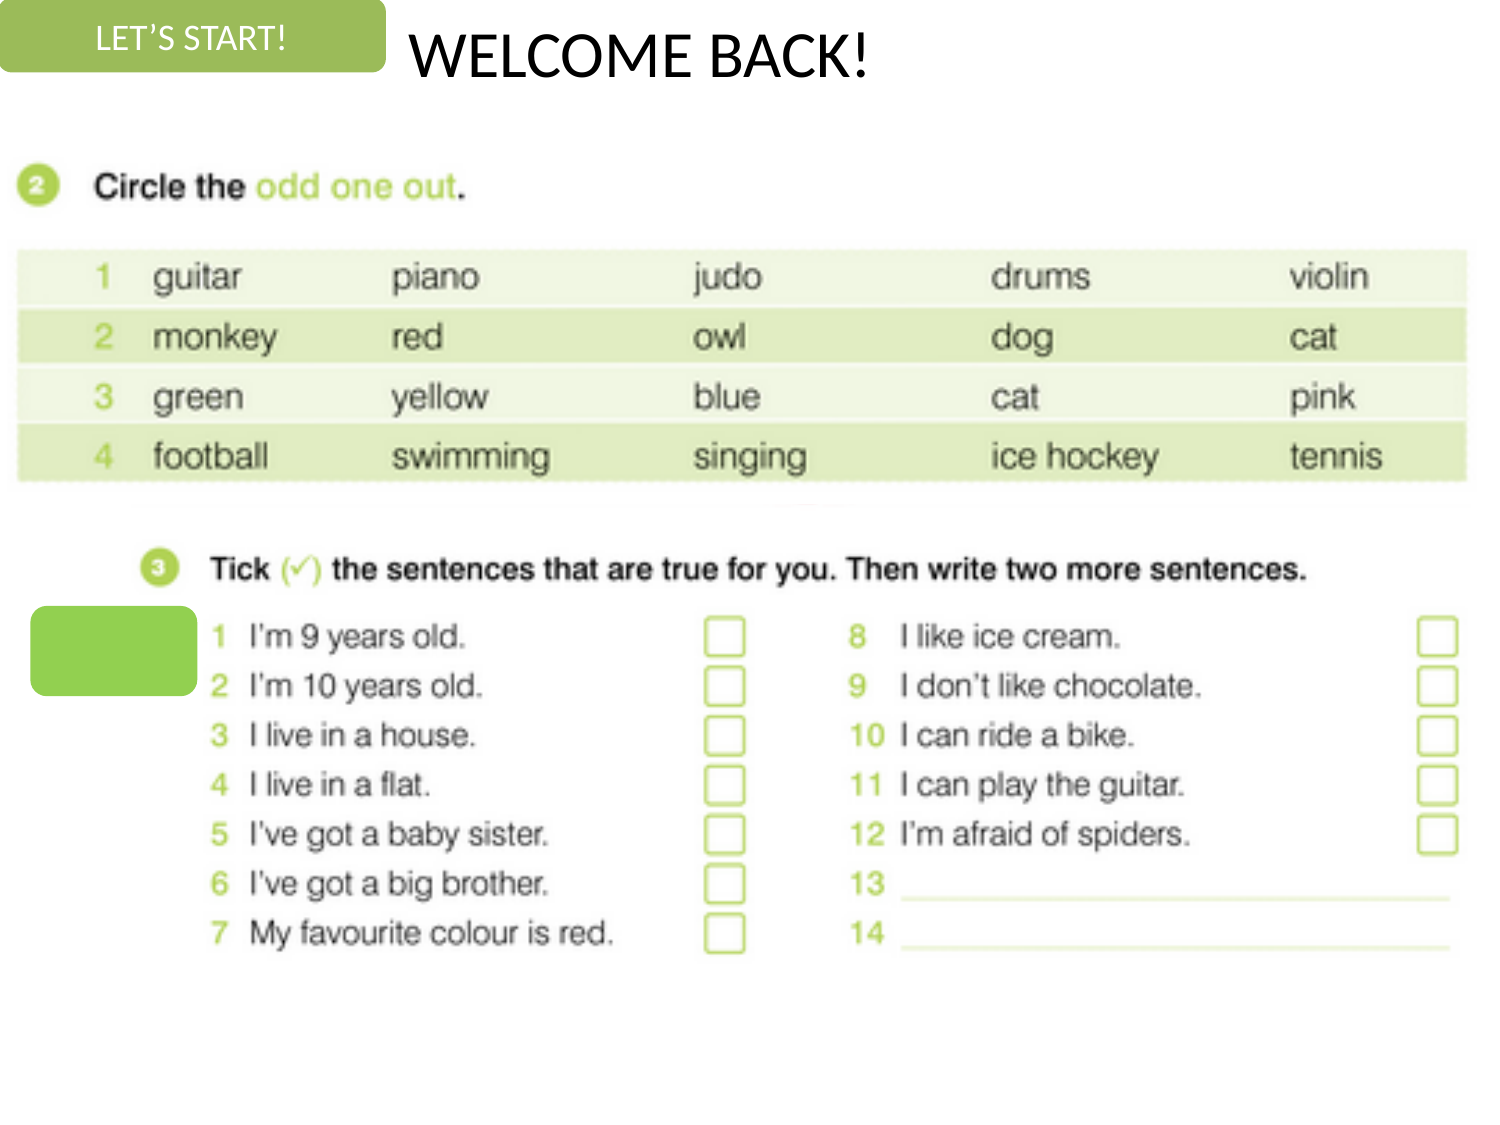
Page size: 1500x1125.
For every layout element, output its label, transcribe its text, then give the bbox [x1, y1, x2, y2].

picture [0, 156, 1500, 972]
text_box LET’S START! [0, 0, 386, 73]
text_box WELCOME BACK! [392, 2, 1163, 100]
